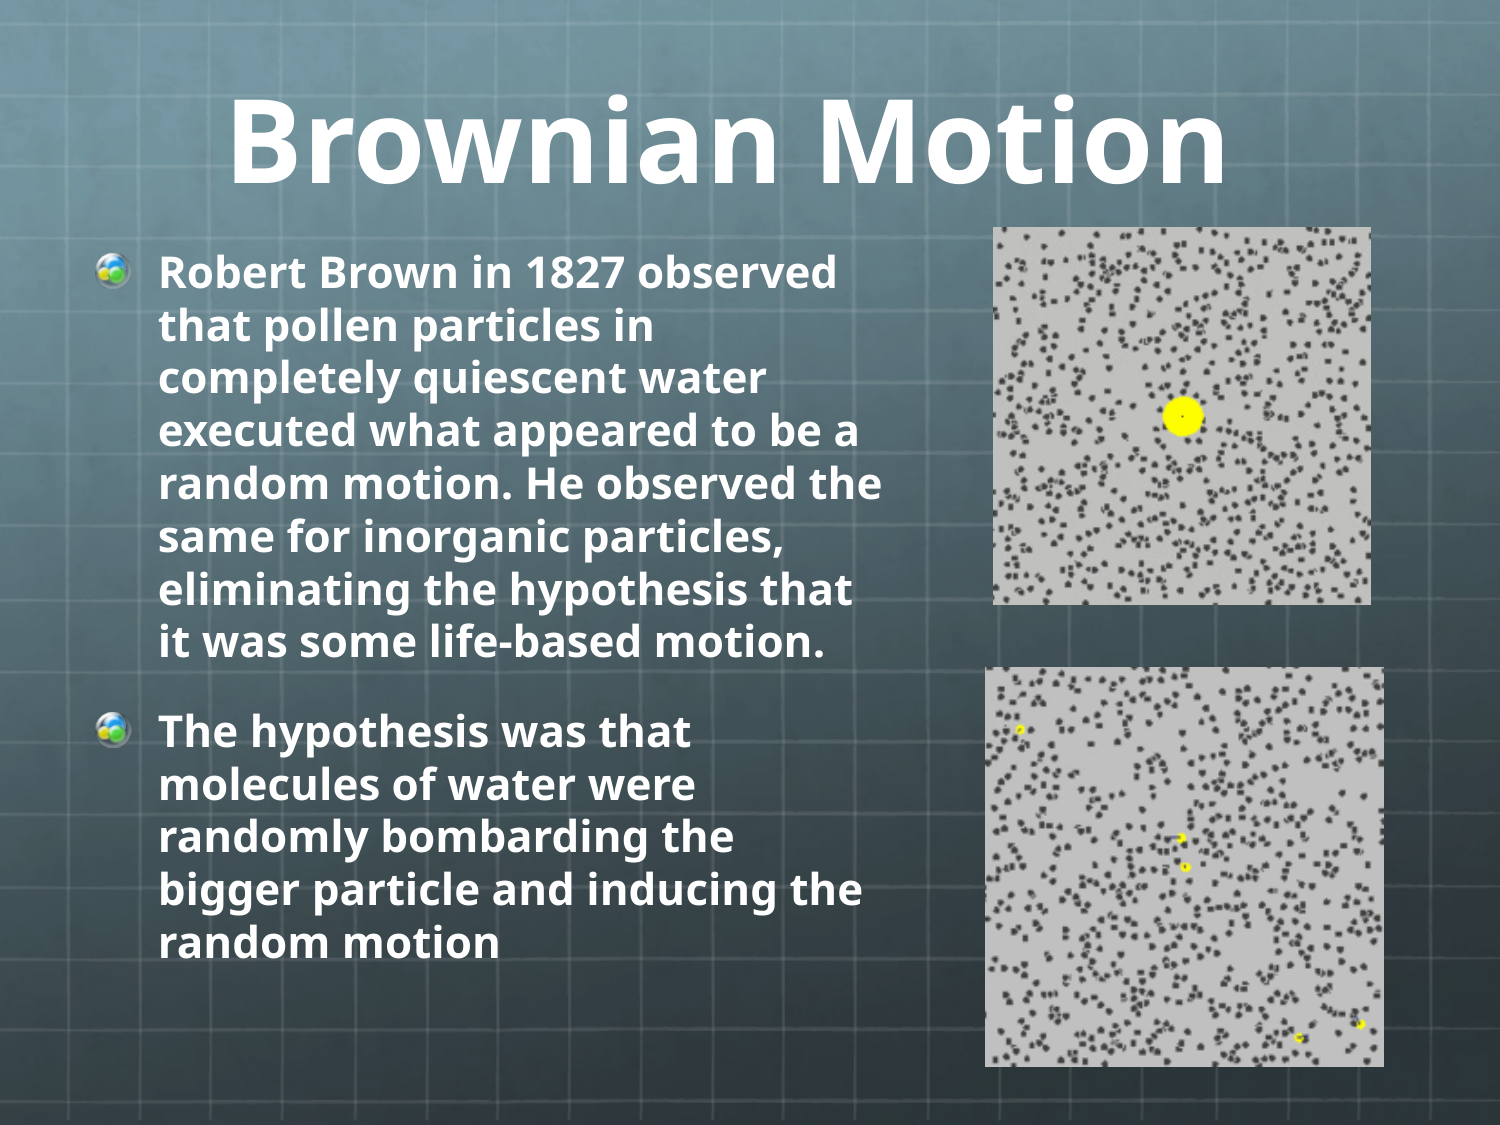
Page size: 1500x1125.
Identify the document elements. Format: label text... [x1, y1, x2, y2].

picture [0, 0, 1500, 1125]
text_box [983, 666, 1385, 1068]
picture [95, 253, 132, 289]
title Brownian Motion [127, 0, 1372, 273]
picture [95, 712, 132, 748]
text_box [992, 225, 1373, 606]
list Robert Brown in 1827 observed that pollen particles in completely quiescent water executed what appeared to be a random motion. He observed the same for inorganic particles, eliminating the hypothesis that it was some life-based motion. The hypothesis was that molecules of water were randomly bombarding the bigger particle and inducing the random motion [80, 236, 901, 989]
